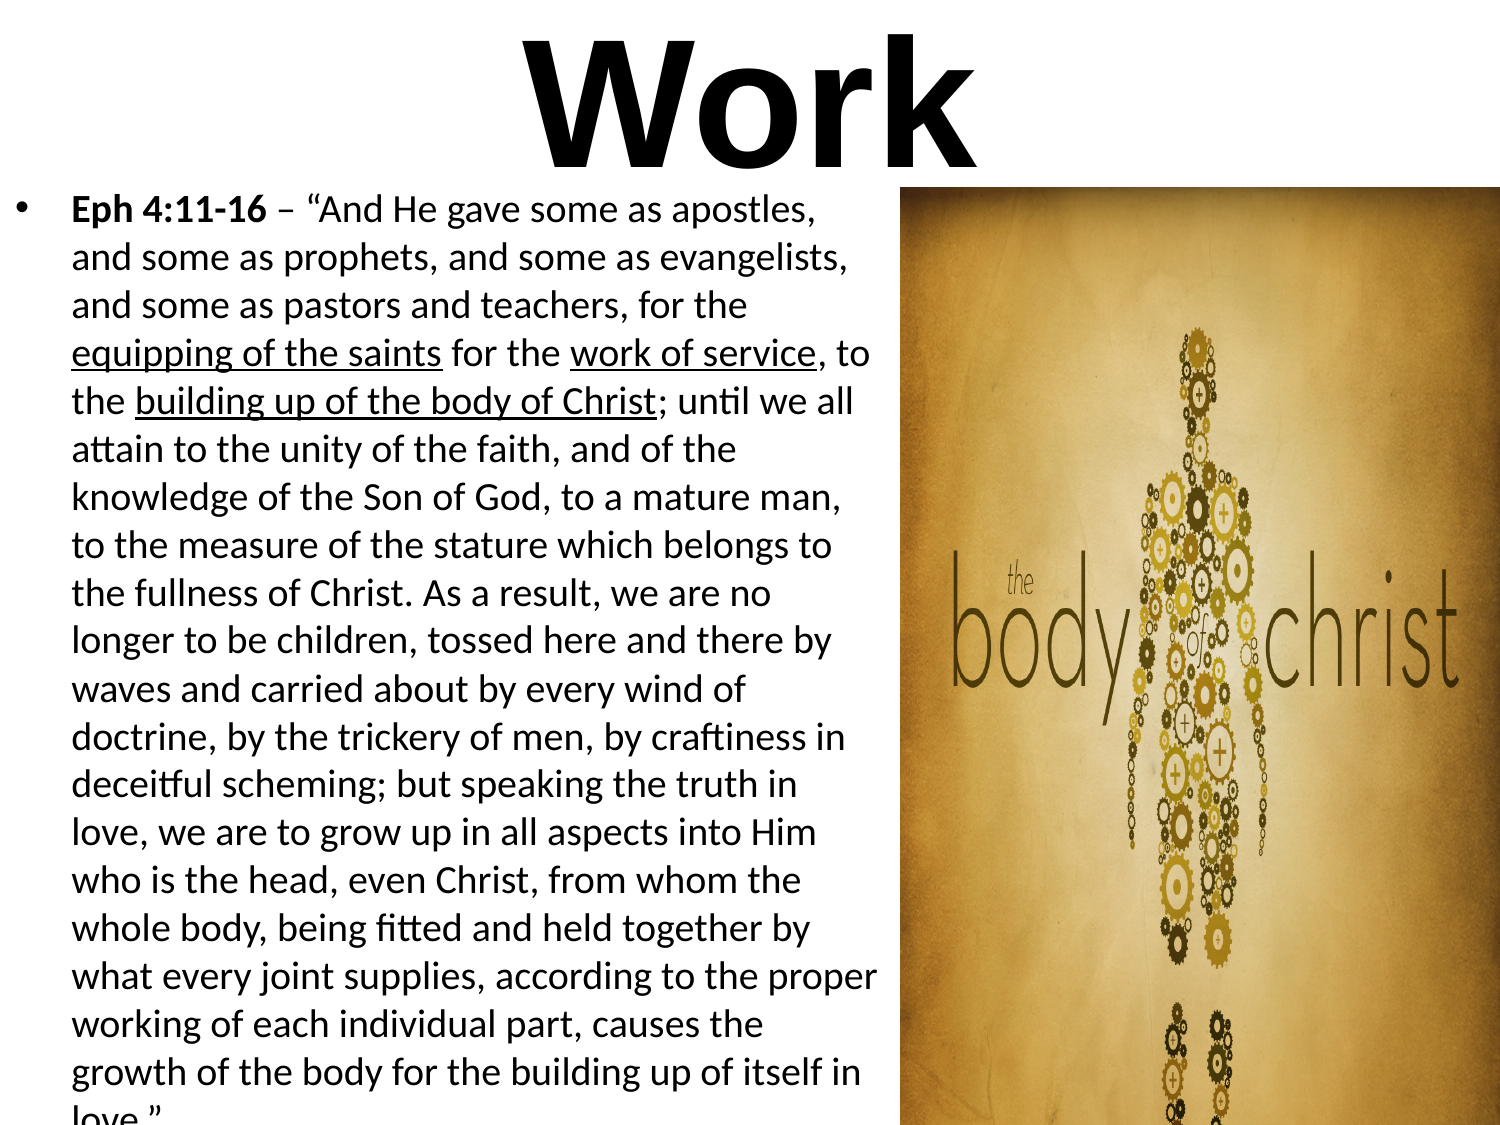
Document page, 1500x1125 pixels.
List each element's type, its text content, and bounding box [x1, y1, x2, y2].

title Work [0, 0, 1500, 186]
picture [899, 187, 1500, 1125]
list Eph 4:11-16 – “And He gave some as apostles, and some as prophets, and some as evangelists, and some as pastors and teachers, for the equipping of the saints for the work of service, to the building up of the body of Christ; until we all attain to the unity of the faith, and of the knowledge of the Son of God, to a mature man, to the measure of the stature which belongs to the fullness of Christ. As a result, we are no longer to be children, tossed here and there by waves and carried about by every wind of doctrine, by the trickery of men, by craftiness in deceitful scheming; but speaking the truth in love, we are to grow up in all aspects into Him who is the head, even Christ, from whom the whole body, being fitted and held together by what every joint supplies, according to the proper working of each individual part, causes the growth of the body for the building up of itself in love.” [0, 174, 900, 1125]
